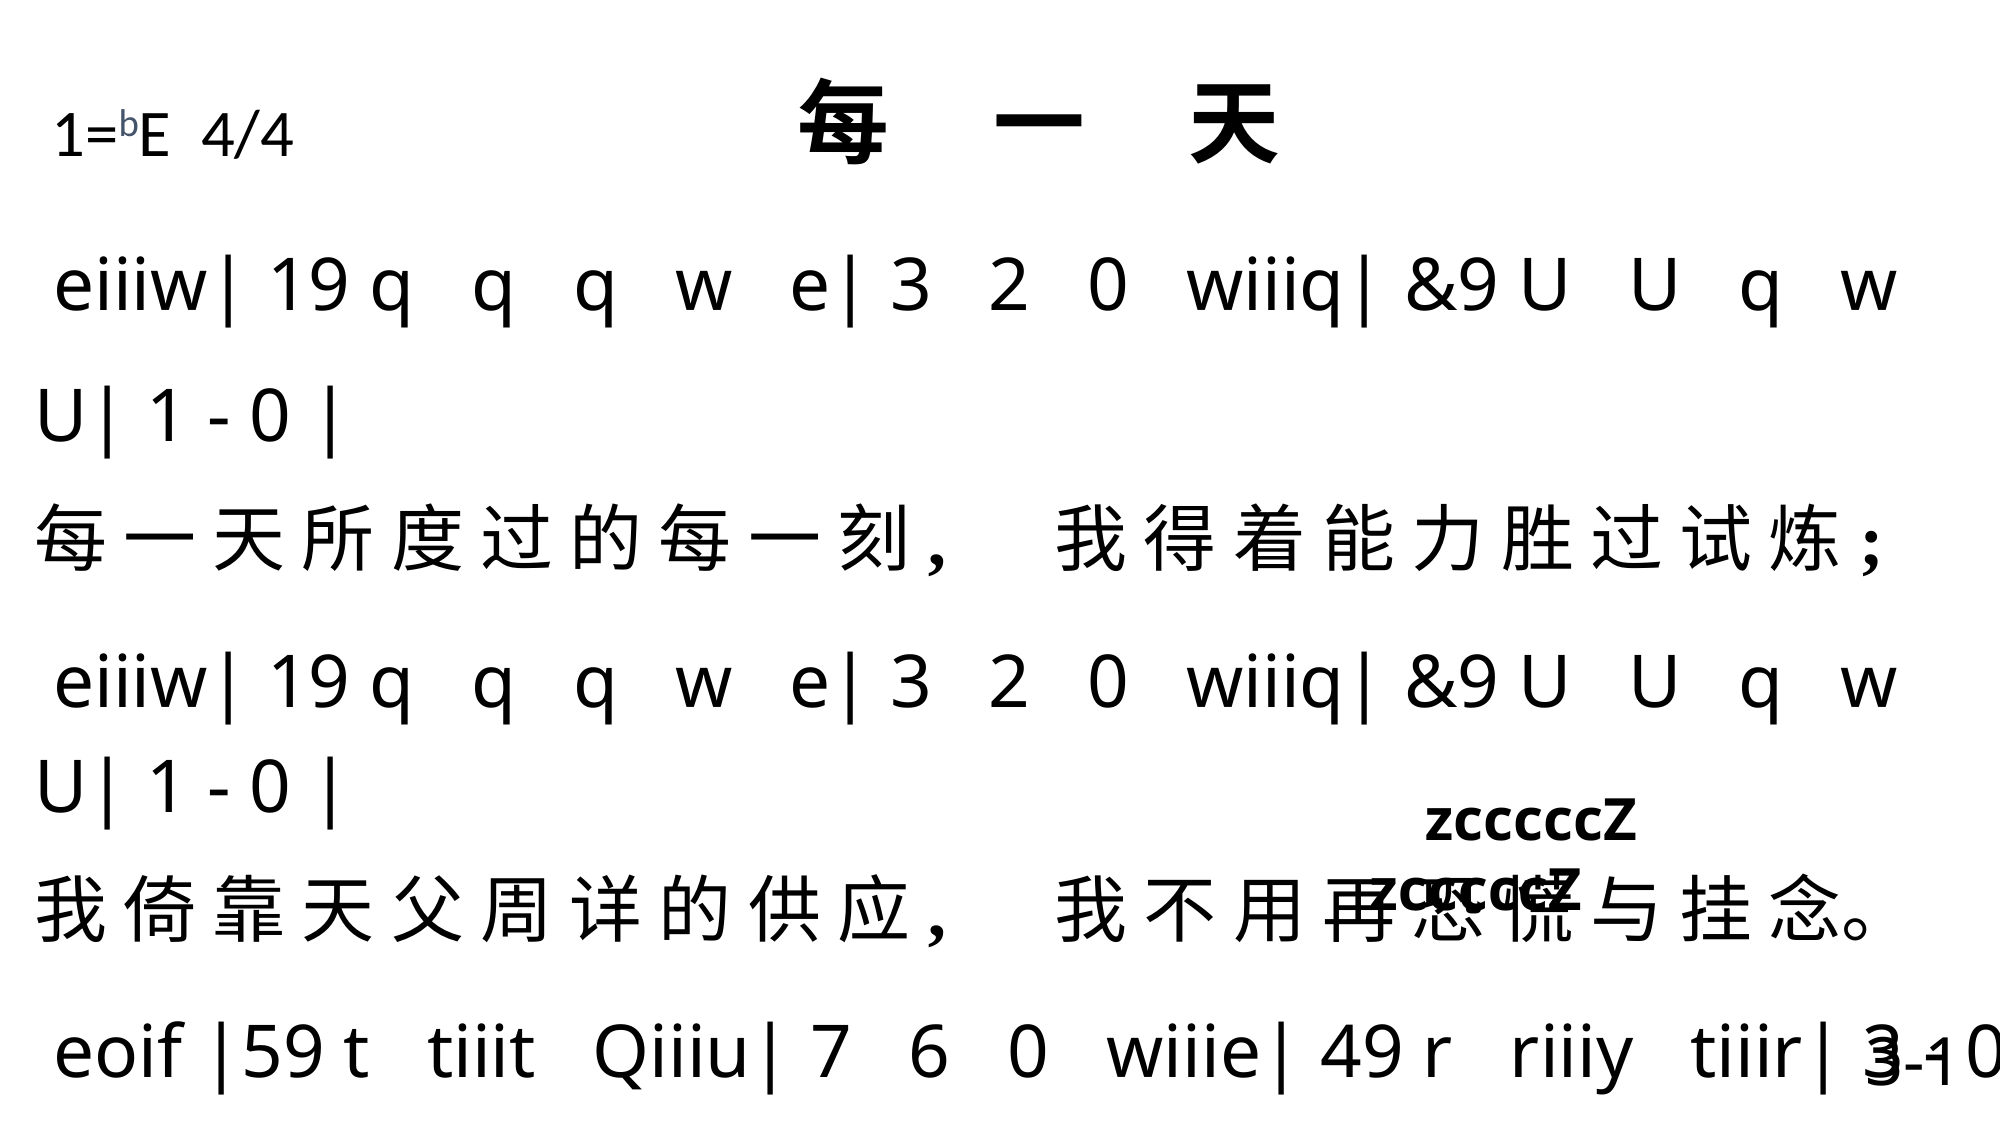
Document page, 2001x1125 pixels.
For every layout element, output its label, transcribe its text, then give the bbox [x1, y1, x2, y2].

text_box zcccccZ zcccccZ [1354, 775, 1779, 930]
text_box 3-1 [1850, 1033, 2000, 1107]
text_box eiiiw| 19 q q q w e| 3 2 0 wiiiq| &9 U U q w U| 1 - 0 | 每 一 天 所 度 过 的 每 一 刻, 我 得 着 能 力 胜 过 试 炼; eiiiw| 19 q q q w e| 3 2 0 wiiiq| &9 U U q w U| 1 - 0 | 我 倚 靠 天 父 周 详 的 供 应, 我 不 用 再 恐 慌 与 挂 念。 eoif |59 t tiiit Qiiiu| 7 6 0 wiiie| 49 r riiiy tiiir| 3 - 0 | 祂 的 心 极 仁 慈 无 可 测 度, 祂 每 天 都 有 最 好 安 排, eiiiw| 19 q q q w e| 3 2 0 wiiiq| &9 U U q w U| 1 - 0 \ 不 论 忧 或 喜 祂 慈 爱 显 明, 劳 苦 中 祂 赐 安 泰。 [19, 186, 2000, 1033]
text_box 1=bE 4/4 每 一 天 [36, 42, 1764, 186]
